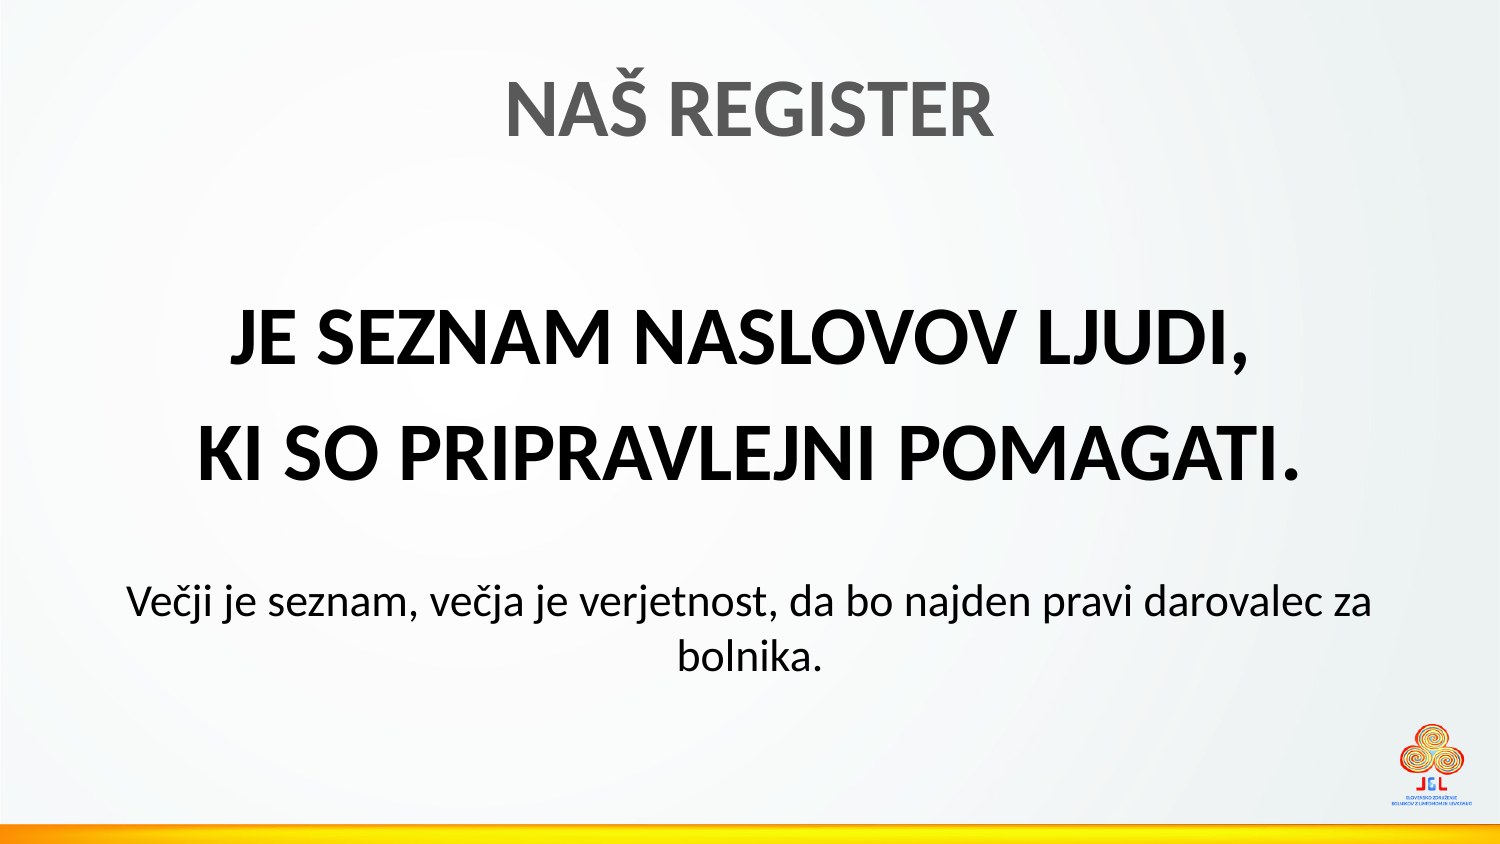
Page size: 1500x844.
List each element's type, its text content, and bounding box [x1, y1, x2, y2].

title NAŠ REGISTER [75, 33, 1425, 172]
list JE SEZNAM NASLOVOV LJUDI, KI SO PRIPRAVLEJNI POMAGATI. Večji je seznam, večja je verjetnost, da bo najden pravi darovalec za bolnika. [75, 196, 1425, 754]
picture [0, 0, 1500, 844]
